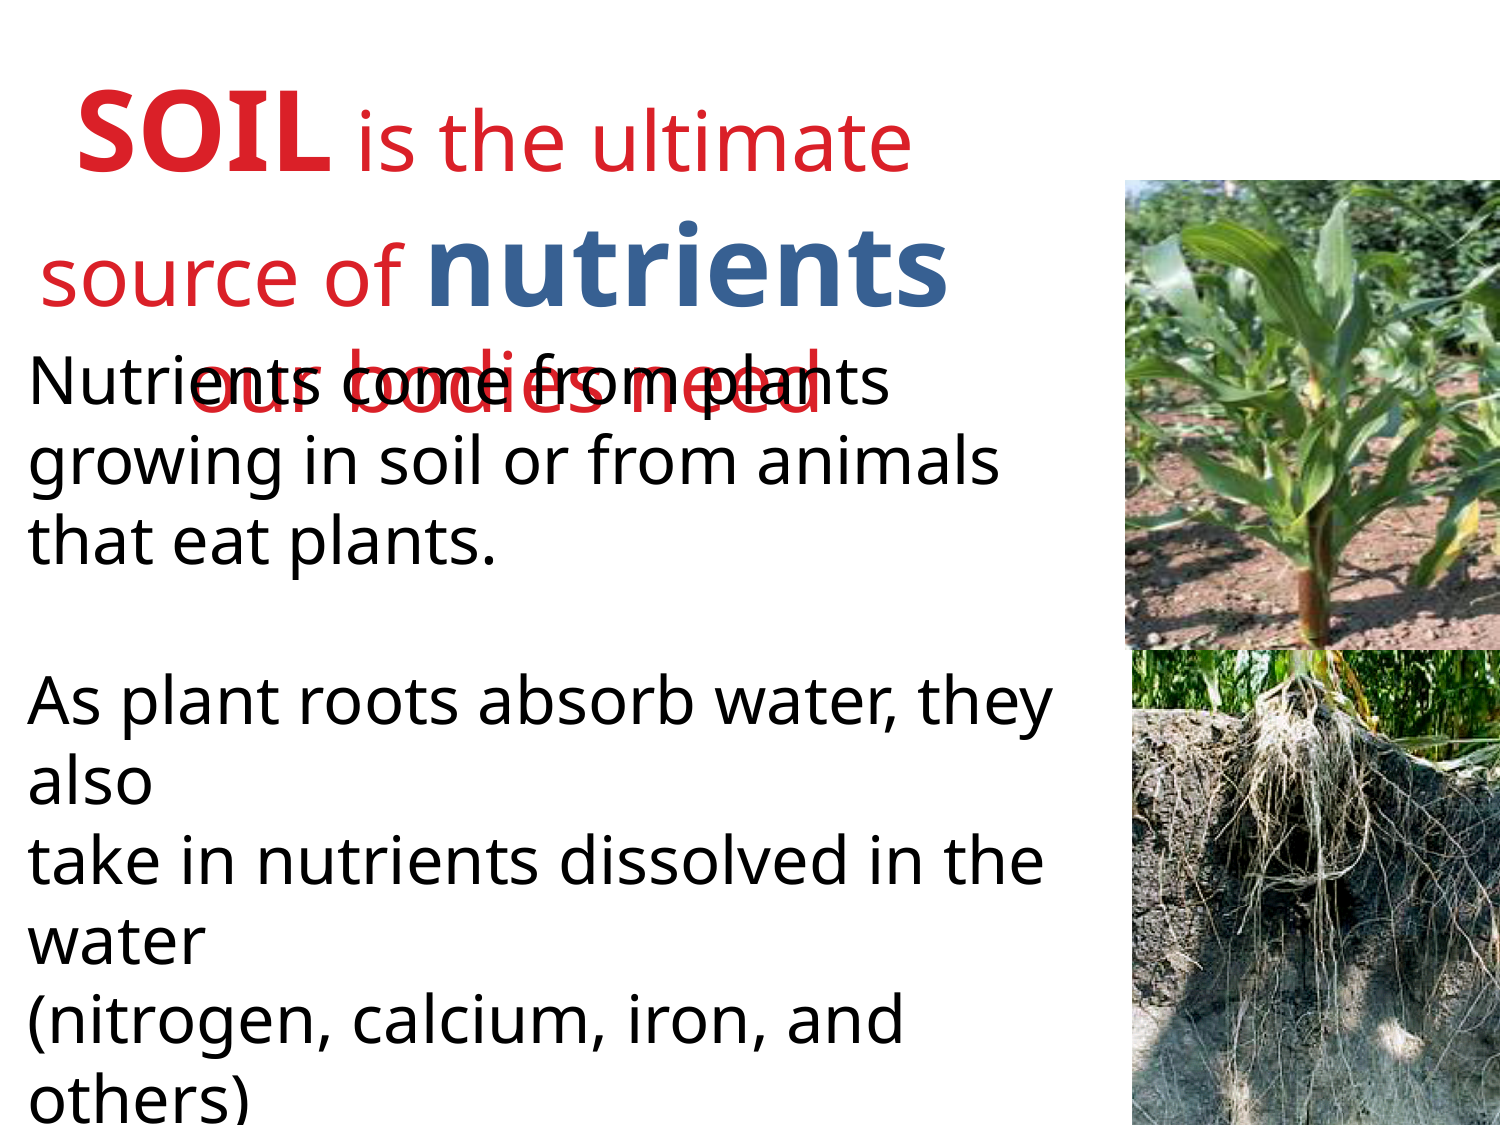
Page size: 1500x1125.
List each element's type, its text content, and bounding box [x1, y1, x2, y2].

text_box SOIL is the ultimate source of nutrients our bodies need [0, 51, 1013, 437]
picture [1124, 180, 1500, 1125]
text_box Nutrients come from plants growing in soil or from animals that eat plants. As plant roots absorb water, they also take in nutrients dissolved in the water (nitrogen, calcium, iron, and others) [12, 330, 1126, 1125]
